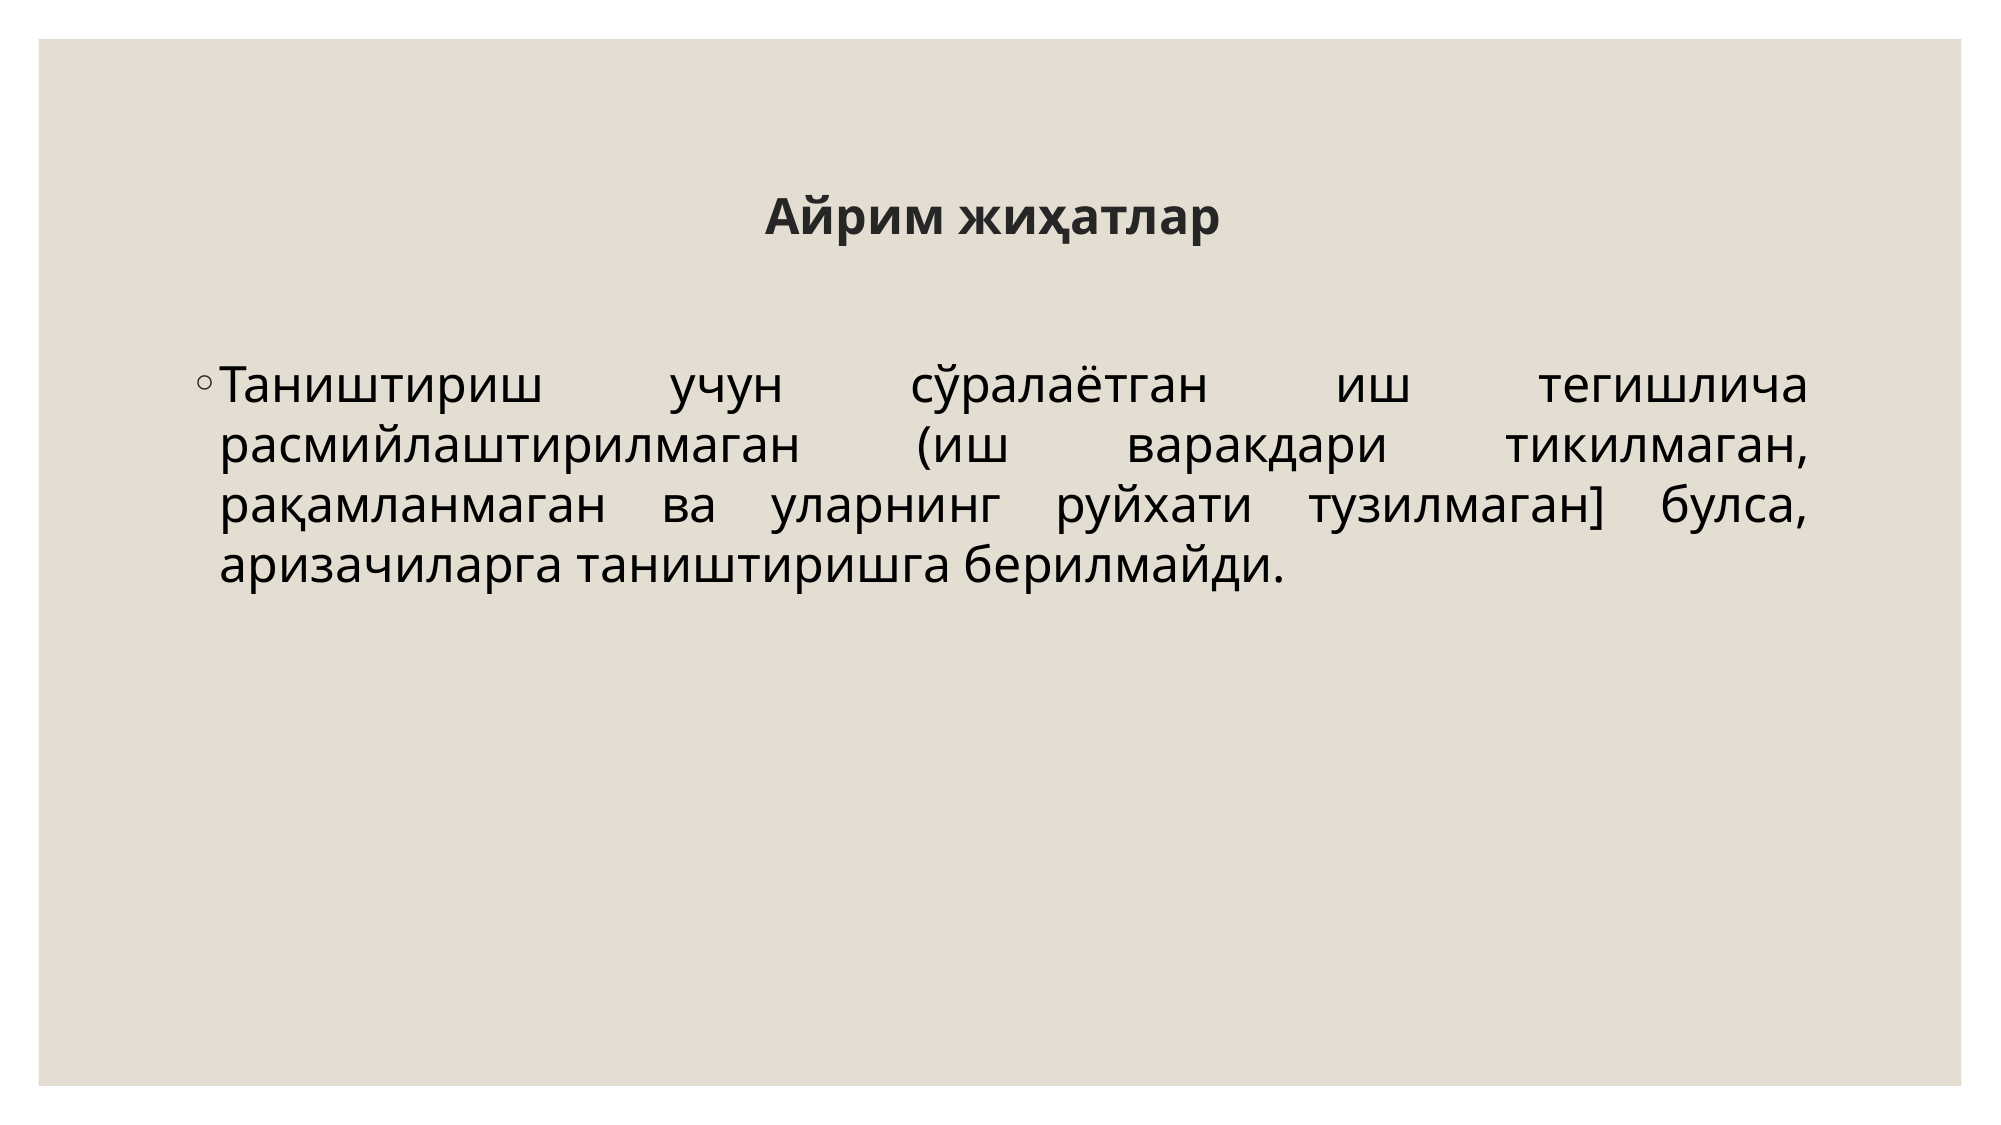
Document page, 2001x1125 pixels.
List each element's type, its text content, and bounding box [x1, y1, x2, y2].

title Айрим жиҳатлар [174, 105, 1825, 331]
list Таништириш учун сўралаётган иш тегишлича расмийлаштирилмаган (иш варакдари тикилмаган, рақамланмаган ва уларнинг руйхати тузилмаган] булса, аризачиларга таништиришга берилмайди. [174, 345, 1825, 990]
